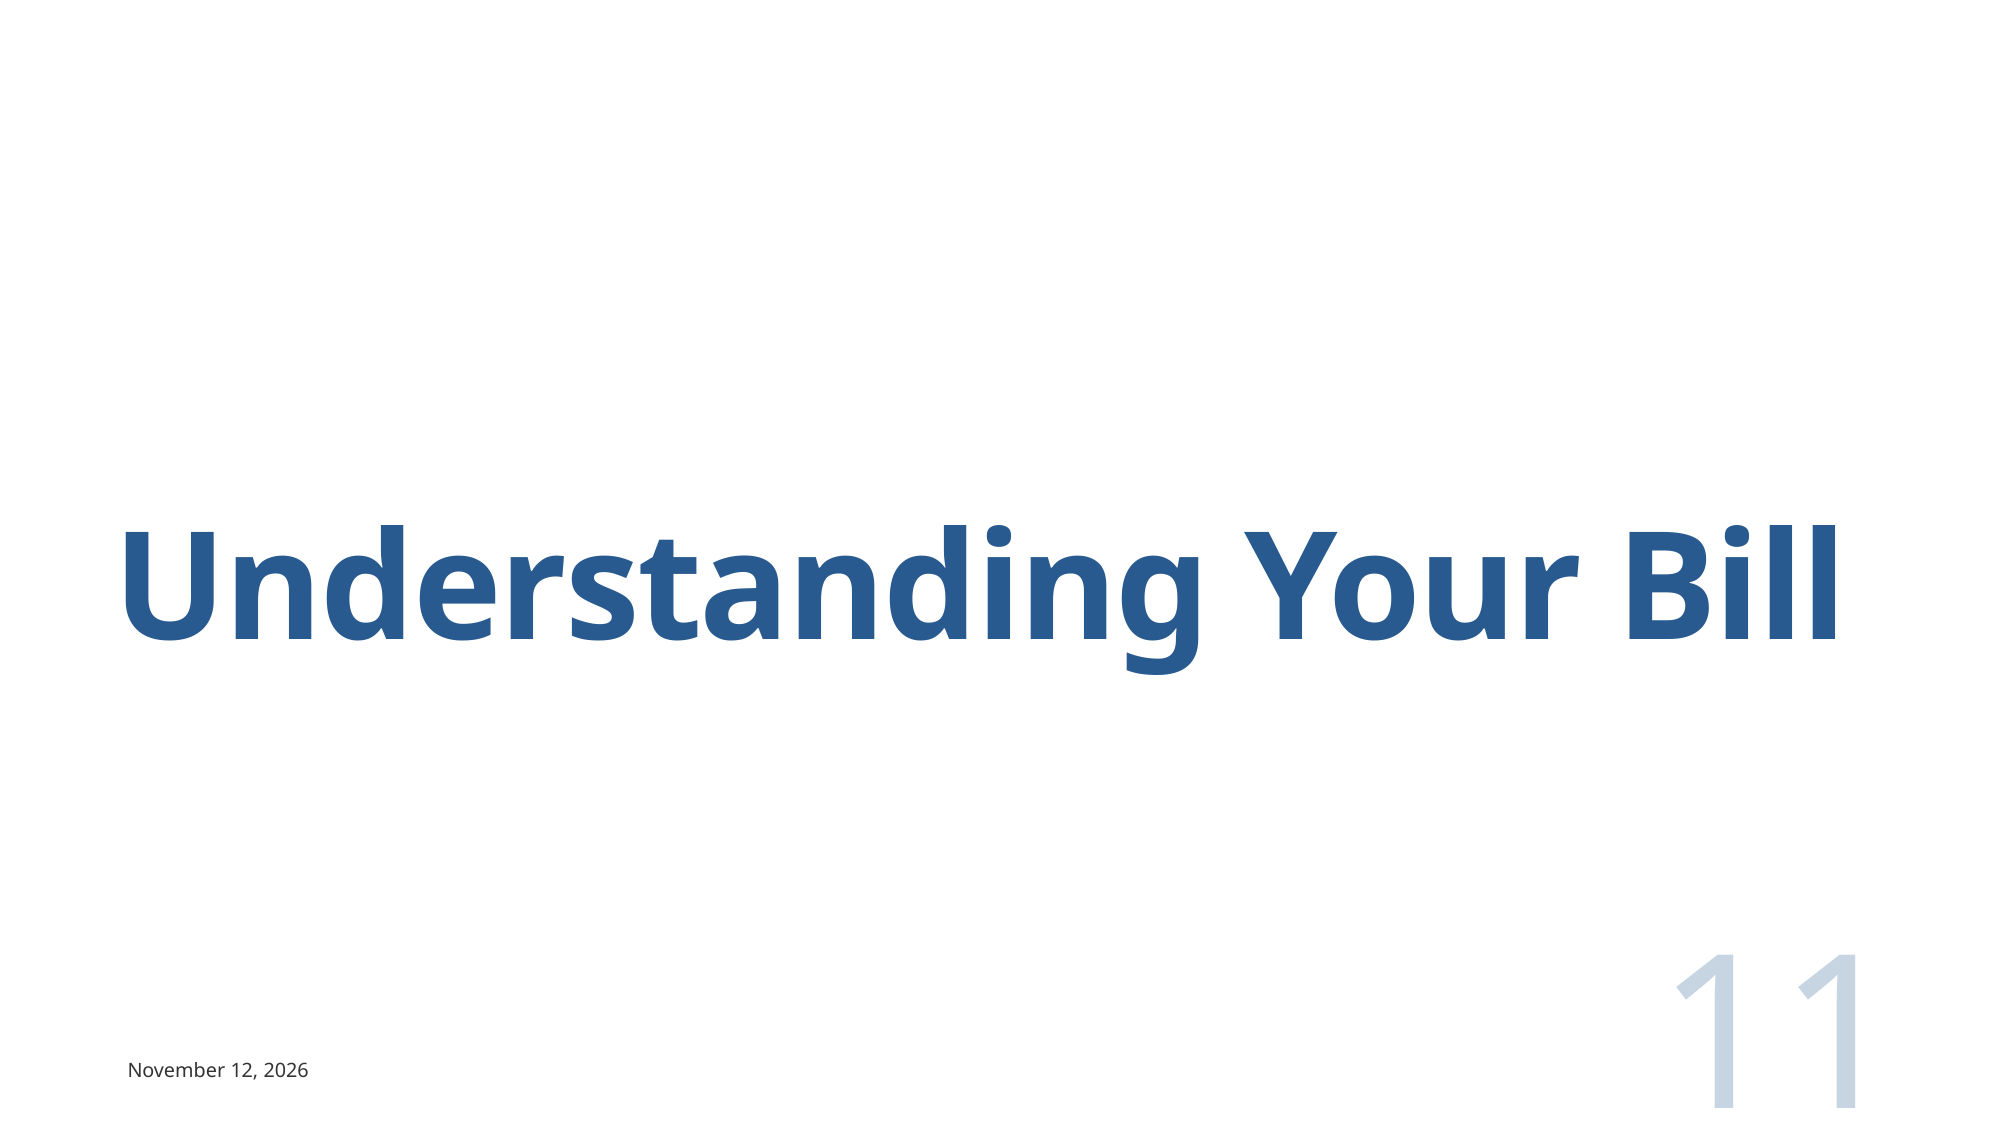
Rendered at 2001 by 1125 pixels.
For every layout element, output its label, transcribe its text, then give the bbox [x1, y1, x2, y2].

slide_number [112, 1051, 788, 1090]
slide_number 11 [1437, 963, 1918, 1125]
title Understanding Your Bill [98, 125, 1868, 677]
